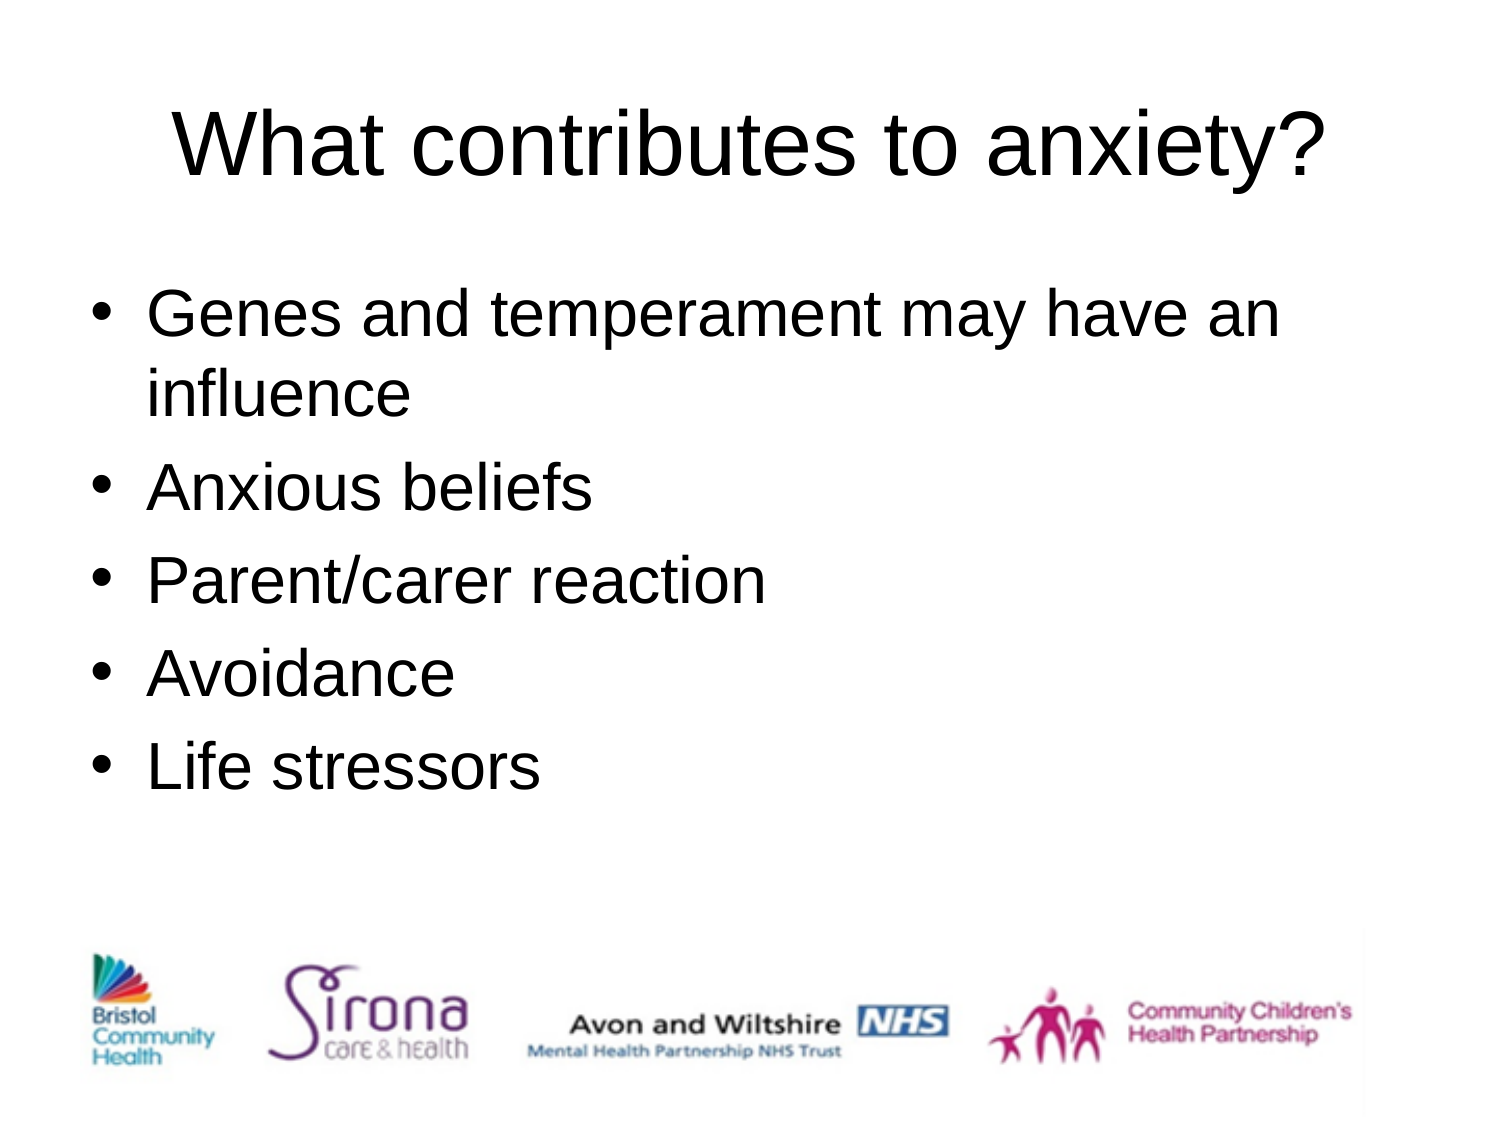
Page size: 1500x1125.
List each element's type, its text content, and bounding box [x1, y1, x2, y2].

list Genes and temperament may have an influence Anxious beliefs Parent/carer reaction Avoidance Life stressors [75, 262, 1425, 1005]
picture [79, 927, 1368, 1118]
title What contributes to anxiety? [75, 45, 1425, 233]
